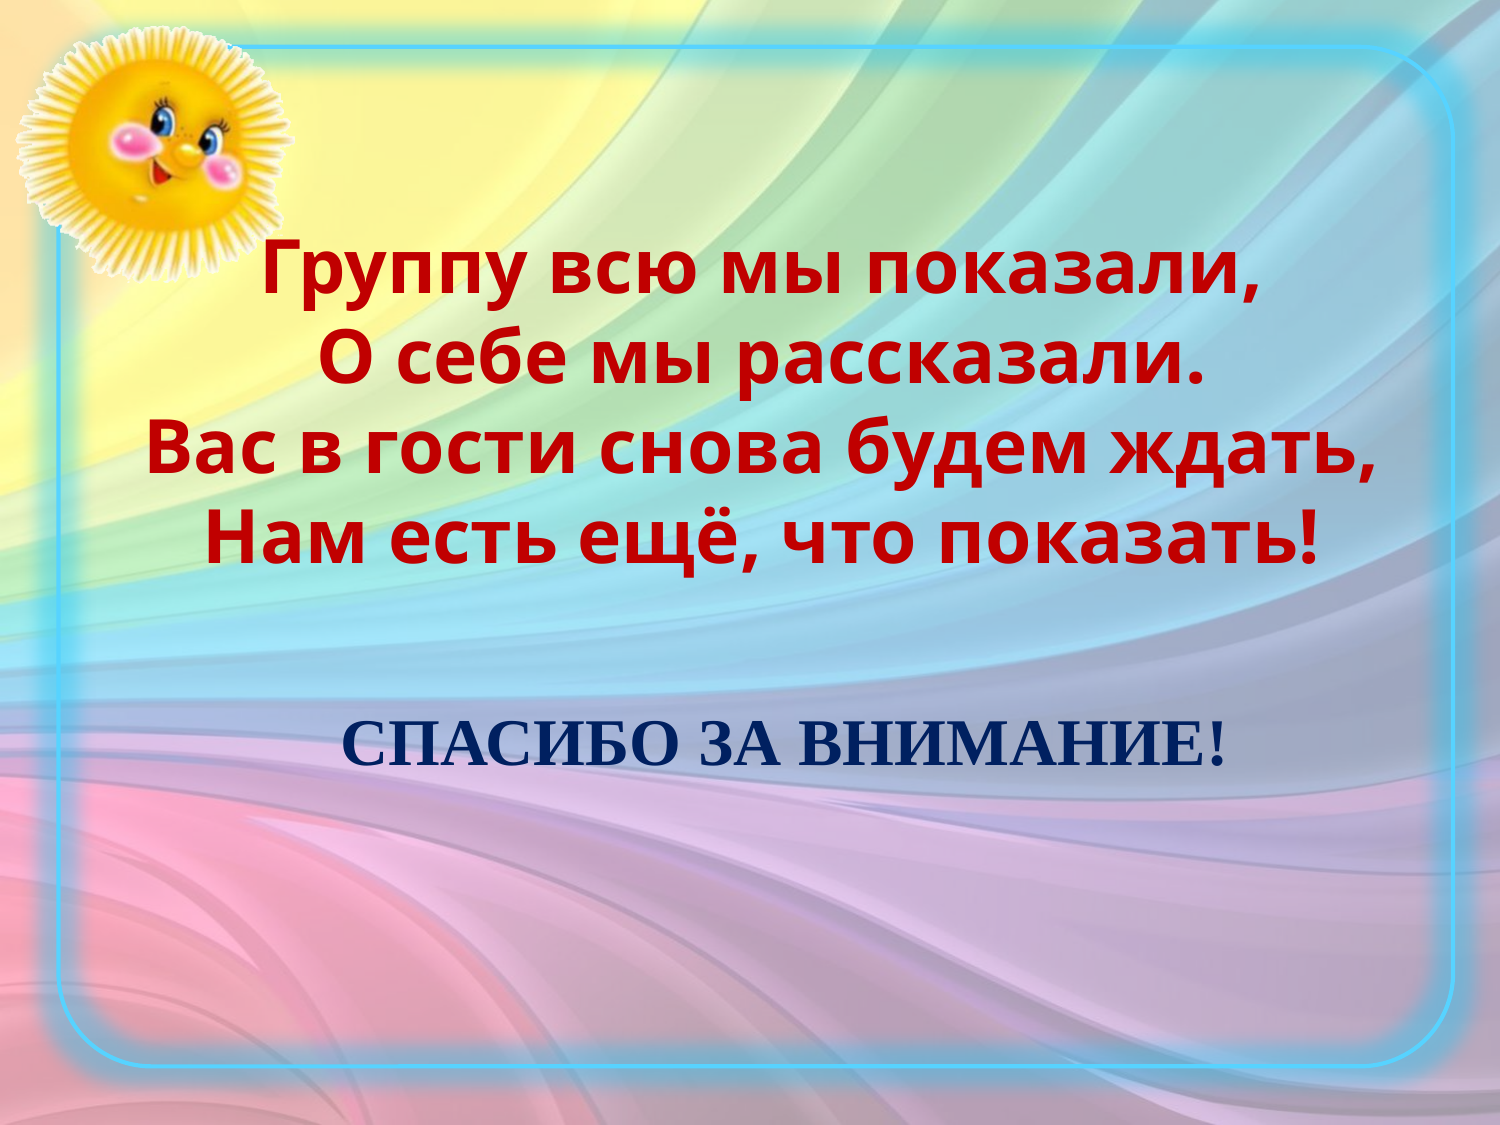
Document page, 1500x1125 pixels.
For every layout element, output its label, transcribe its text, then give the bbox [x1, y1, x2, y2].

text_box Группу всю мы показали, О себе мы рассказали. Вас в гости снова будем ждать, Нам есть ещё, что показать! [105, 210, 1418, 586]
picture [11, 11, 340, 340]
text_box СПАСИБО ЗА ВНИМАНИЕ! [304, 691, 1266, 787]
